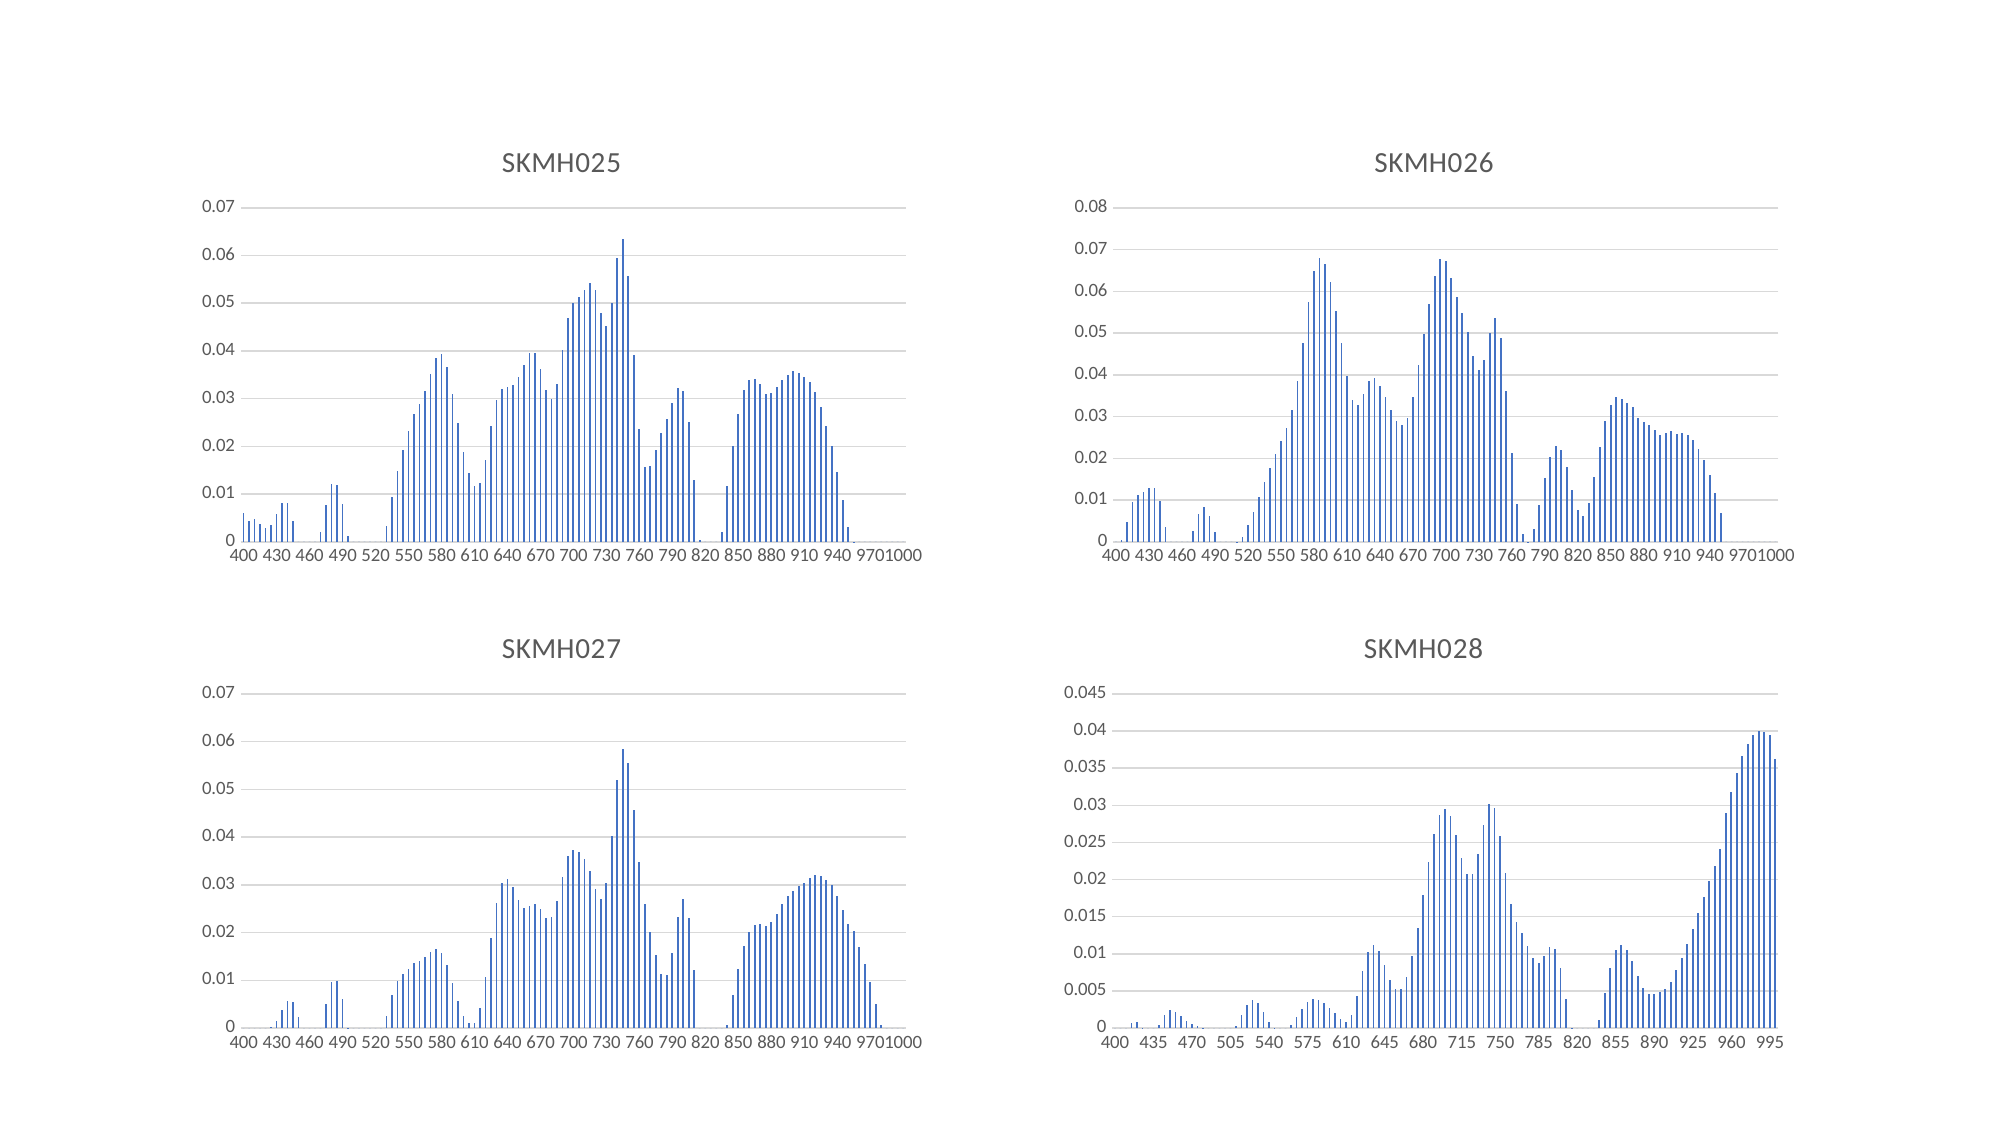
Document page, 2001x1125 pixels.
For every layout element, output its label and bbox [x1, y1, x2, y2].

chart [186, 125, 938, 576]
chart [186, 611, 938, 1062]
chart [1059, 125, 1810, 576]
chart [1049, 611, 1800, 1062]
